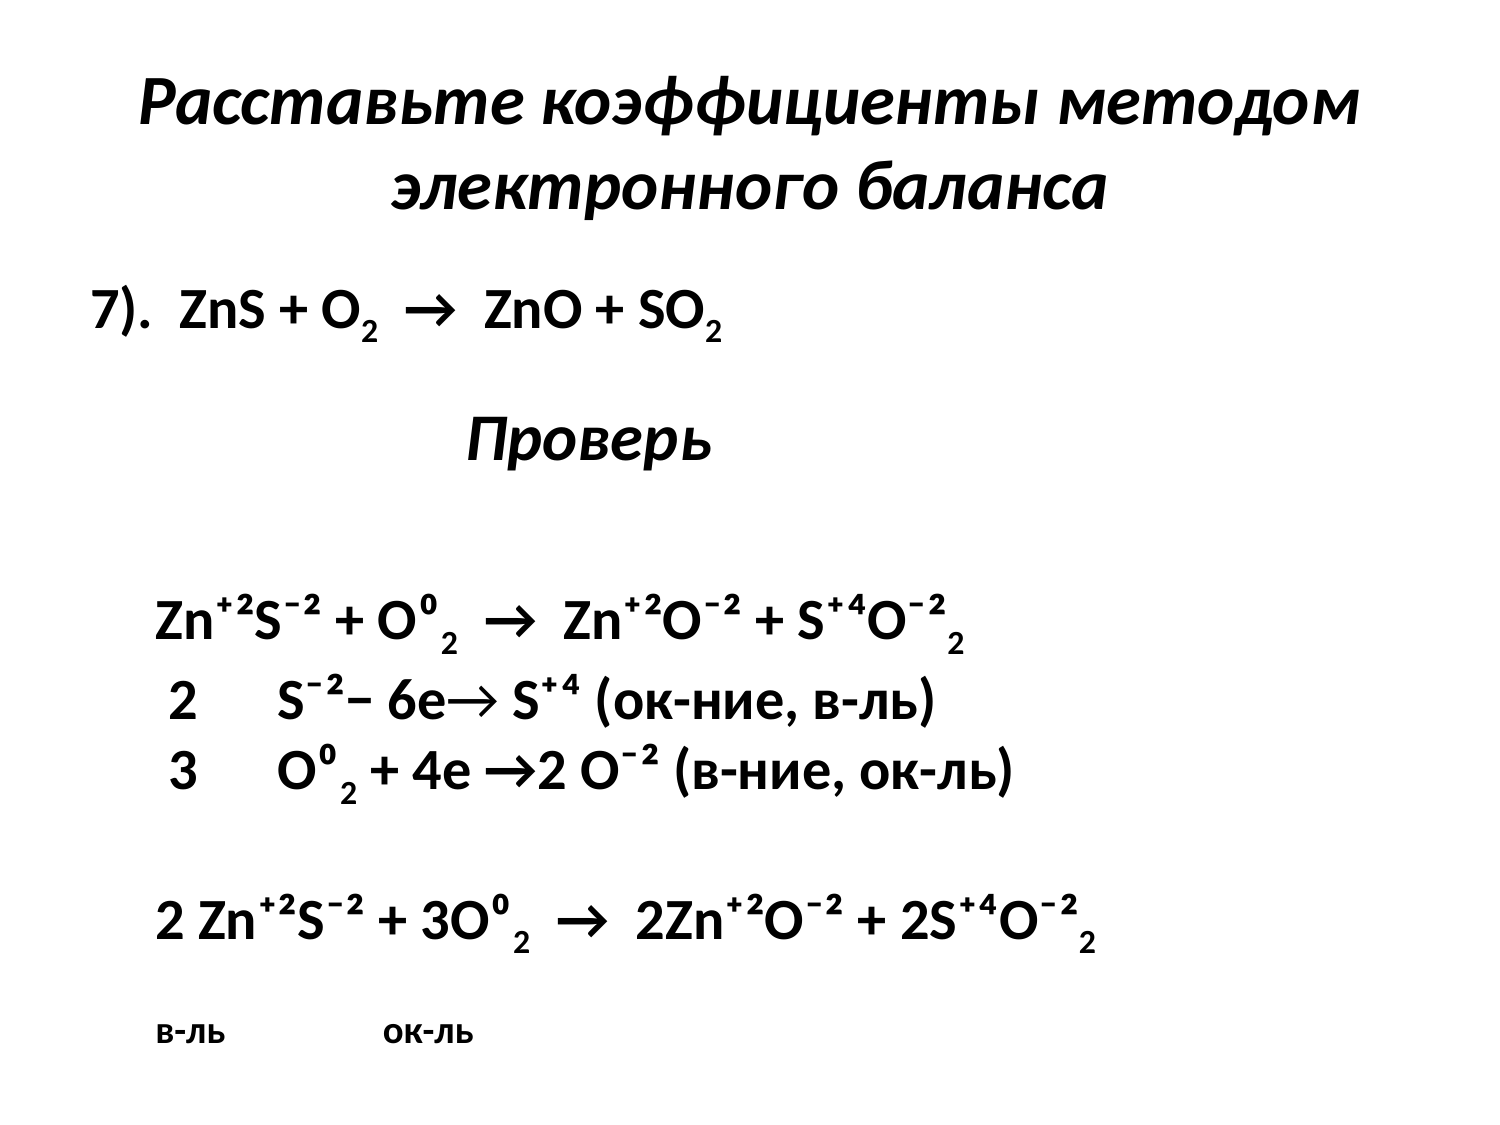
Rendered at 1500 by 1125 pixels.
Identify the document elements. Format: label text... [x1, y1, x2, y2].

title Расставьте коэффициенты методом электронного баланса [75, 45, 1425, 233]
text_box Zn⁺²S⁻² + O⁰2 → Zn⁺²O⁻² + S⁺⁴O⁻²2 2 S⁻²− 6e→ S⁺⁴ (ок-ние, в-ль) 3 O⁰2 + 4e →2 O⁻² (в-ние, ок-ль) 2 Zn⁺²S⁻² + 3O⁰2 → 2Zn⁺²O⁻² + 2S⁺⁴O⁻²2 в-ль ок-ль [140, 574, 1360, 1125]
list 7). ZnS + O2 → ZnO + SO2 [75, 262, 1425, 375]
text_box Проверь [450, 386, 727, 482]
